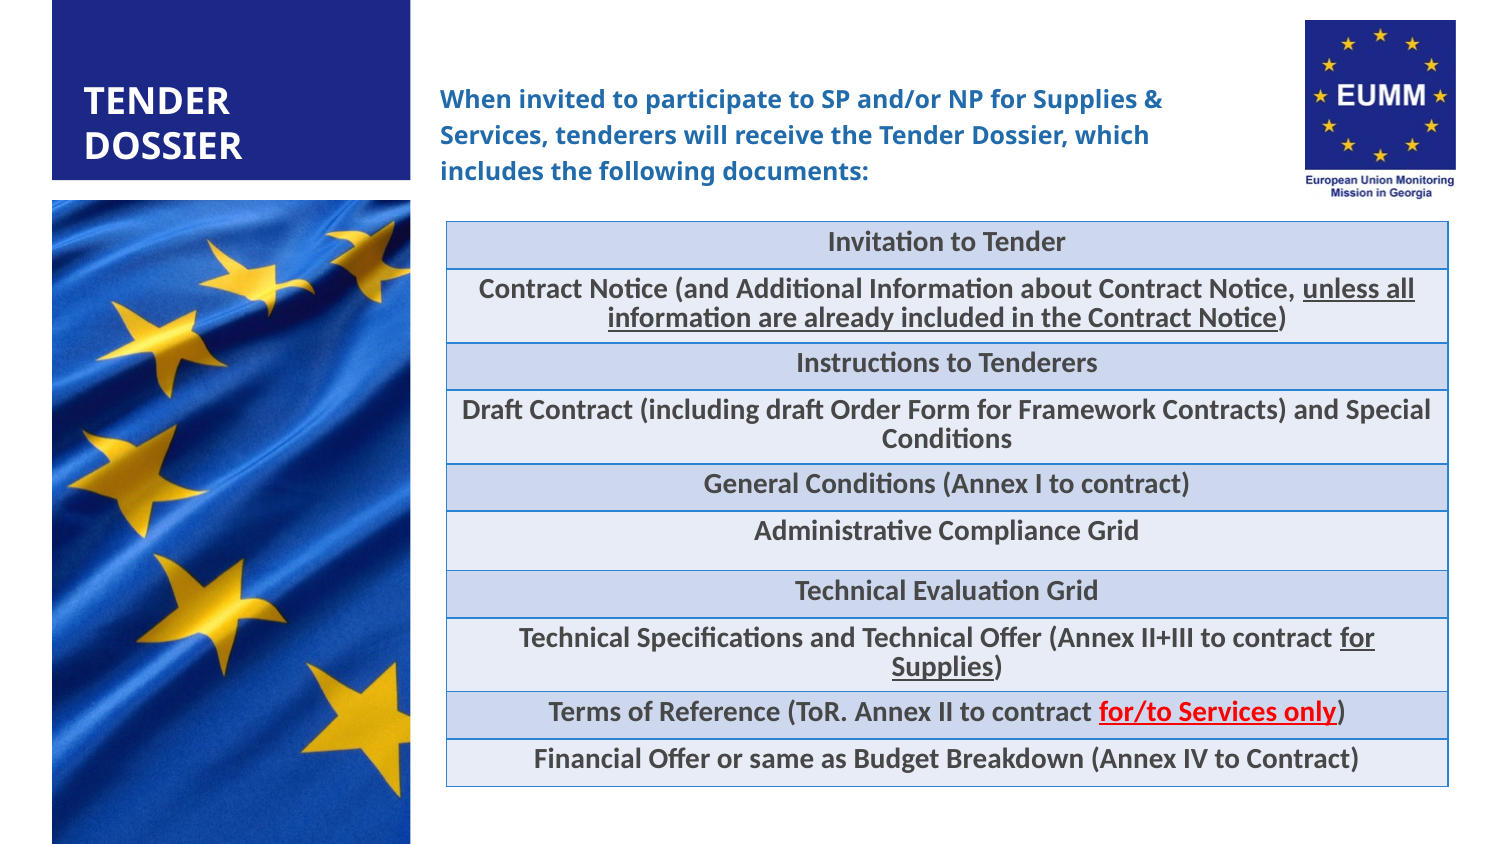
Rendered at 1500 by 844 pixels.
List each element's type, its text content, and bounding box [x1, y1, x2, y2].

table_header Invitation to Tender [447, 222, 1447, 268]
table_cell Technical Specifications and Technical Offer (Annex II+III to contract for Supplies) [447, 619, 1447, 691]
table_cell Financial Offer or same as Budget Breakdown (Annex IV to Contract) [447, 740, 1447, 786]
table_cell Contract Notice (and Additional Information about Contract Notice, unless all information are already included in the Contract Notice) [447, 270, 1447, 342]
picture [51, 199, 411, 844]
text_box When invited to participate to SP and/or NP for Supplies & Services, tenderers will receive the Tender Dossier, which includes the following documents: [425, 70, 1274, 137]
table_cell Terms of Reference (ToR. Annex II to contract for/to Services only) [447, 692, 1447, 738]
picture [1305, 20, 1456, 201]
table_cell Administrative Compliance Grid [447, 512, 1447, 570]
table_cell General Conditions (Annex I to contract) [447, 465, 1447, 510]
table_cell Draft Contract (including draft Order Form for Framework Contracts) and Special Conditions [447, 391, 1447, 463]
title TENDER DOSSIER [68, 10, 389, 175]
table_cell Technical Evaluation Grid [447, 571, 1447, 617]
table_cell Instructions to Tenderers [447, 344, 1447, 389]
